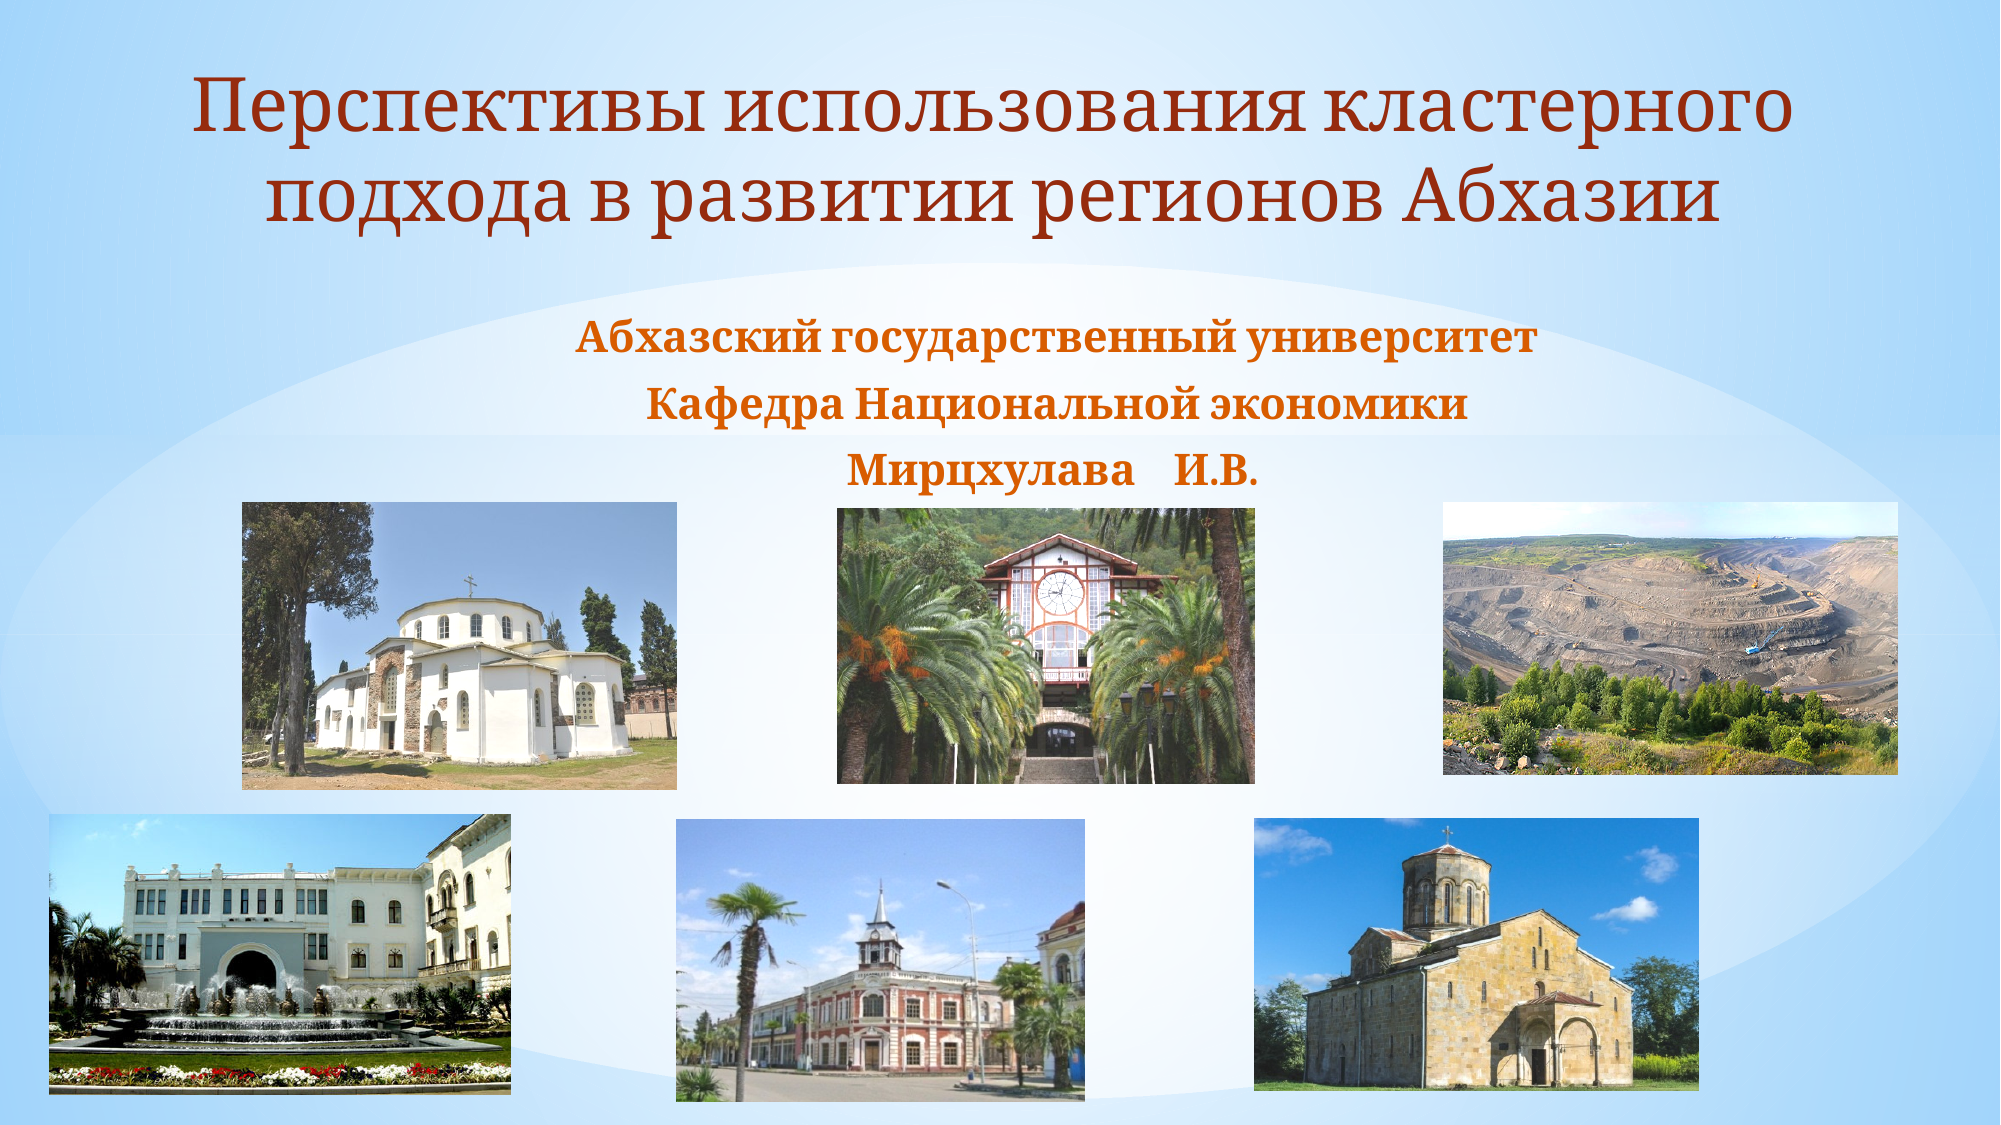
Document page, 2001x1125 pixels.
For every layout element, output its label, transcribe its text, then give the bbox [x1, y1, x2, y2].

picture [241, 502, 677, 791]
picture [837, 507, 1255, 784]
picture [676, 819, 1085, 1102]
picture [49, 814, 512, 1095]
picture [1443, 502, 1898, 776]
picture [1253, 818, 1699, 1091]
text_box Перспективы использования кластерного подхода в развитии регионов Абхазии [90, 49, 1898, 244]
subtitle Абхазский государственный университет Кафедра Национальной экономики Мирцхулава И.В. [326, 244, 1789, 505]
